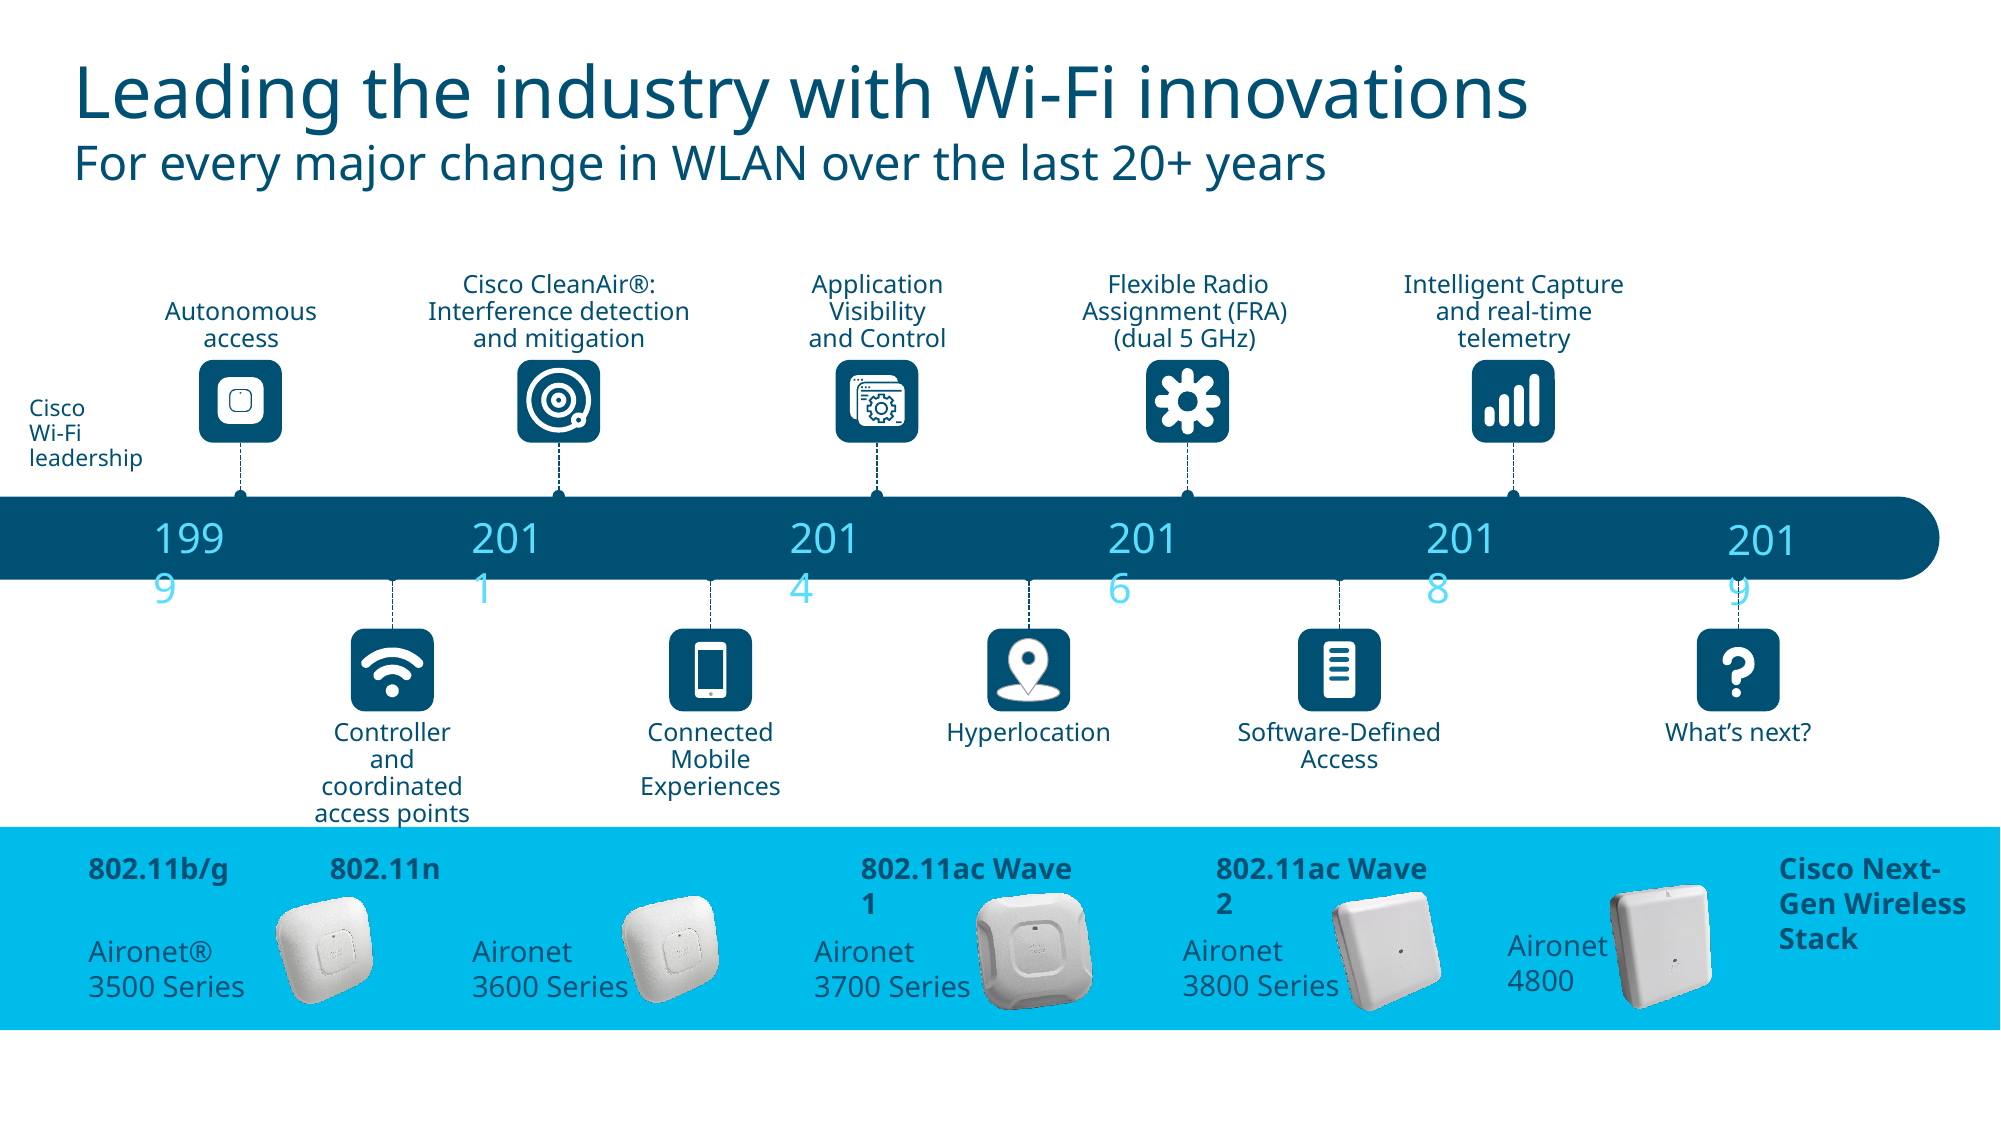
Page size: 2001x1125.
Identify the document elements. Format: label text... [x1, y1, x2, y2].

picture [276, 897, 372, 1003]
text_box Software-Defined Access [1207, 712, 1473, 782]
text_box Hyperlocation [929, 712, 1129, 755]
text_box Application Visibility and Control [778, 264, 977, 360]
text_box Aironet 4800 [1492, 965, 1600, 1005]
text_box [517, 360, 601, 443]
text_box [1471, 360, 1555, 443]
picture [1333, 892, 1440, 1010]
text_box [849, 375, 906, 427]
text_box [0, 496, 1940, 580]
text_box Controller and coordinated access points [293, 712, 492, 835]
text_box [996, 638, 1060, 702]
picture [622, 896, 718, 1002]
text_box Cisco CleanAir®: Interference detection and mitigation [410, 264, 708, 360]
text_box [1484, 373, 1540, 427]
text_box [1696, 628, 1780, 712]
text_box [0, 826, 2000, 1031]
text_box Intelligent Capture and real-time telemetry [1389, 264, 1640, 360]
text_box Aironet 3600 Series [457, 965, 584, 1011]
text_box [1146, 360, 1230, 443]
text_box Aironet® 3500 Series [73, 965, 262, 1011]
text_box [199, 361, 282, 443]
text_box [987, 628, 1071, 712]
text_box [669, 628, 753, 712]
text_box Aironet 3700 Series [799, 965, 960, 1011]
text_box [361, 647, 424, 698]
title Leading the industry with Wi-Fi innovations For every major change in WLAN over the last 20+ years [58, 38, 1884, 199]
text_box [694, 641, 727, 698]
picture [1611, 885, 1711, 1008]
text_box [73, 843, 1999, 965]
picture [977, 894, 1092, 1009]
text_box Connected Mobile Experiences [611, 712, 810, 808]
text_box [217, 377, 264, 424]
text_box Flexible Radio Assignment (FRA) (dual 5 GHz) [1056, 264, 1320, 360]
text_box [835, 360, 919, 443]
text_box [1298, 628, 1381, 712]
text_box [350, 628, 434, 712]
text_box What’s next? [1596, 712, 1880, 755]
picture [1324, 642, 1355, 697]
text_box Aironet 3800 Series [1167, 965, 1326, 1010]
text_box [526, 367, 592, 433]
text_box Autonomous access [142, 291, 341, 361]
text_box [1722, 646, 1755, 698]
text_box Cisco Wi-Fi leadership [14, 389, 177, 479]
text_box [1154, 368, 1221, 435]
